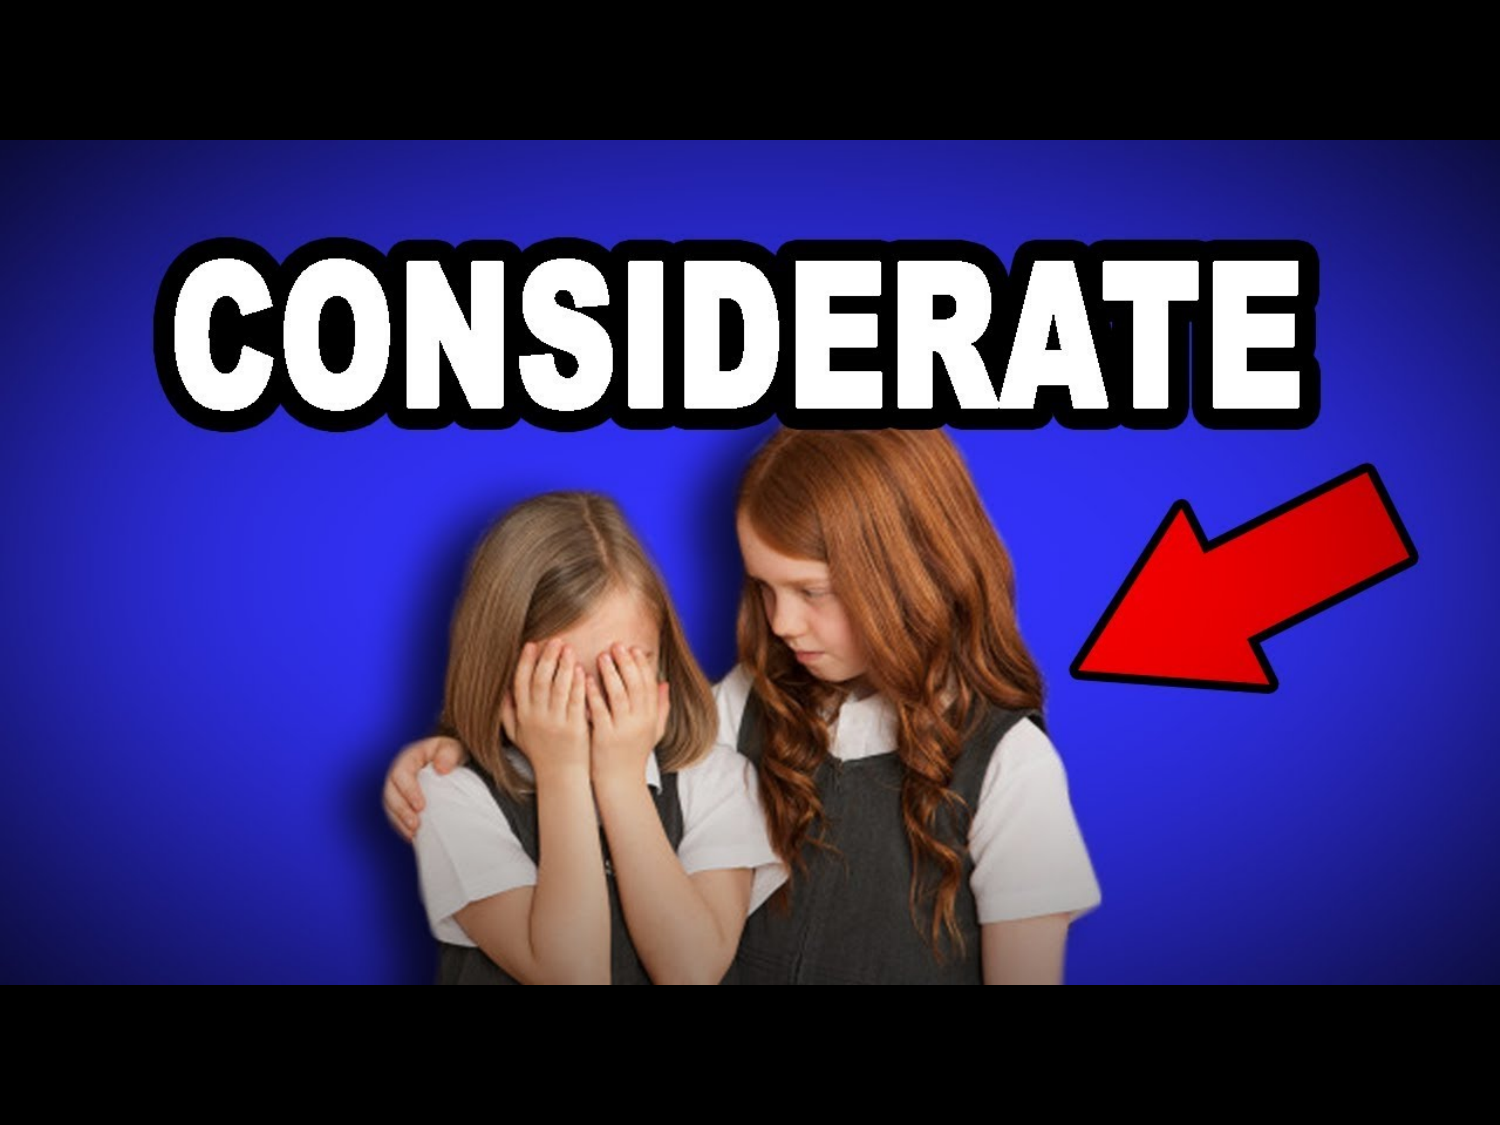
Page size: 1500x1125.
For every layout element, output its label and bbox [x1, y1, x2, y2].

picture [0, 140, 1500, 985]
